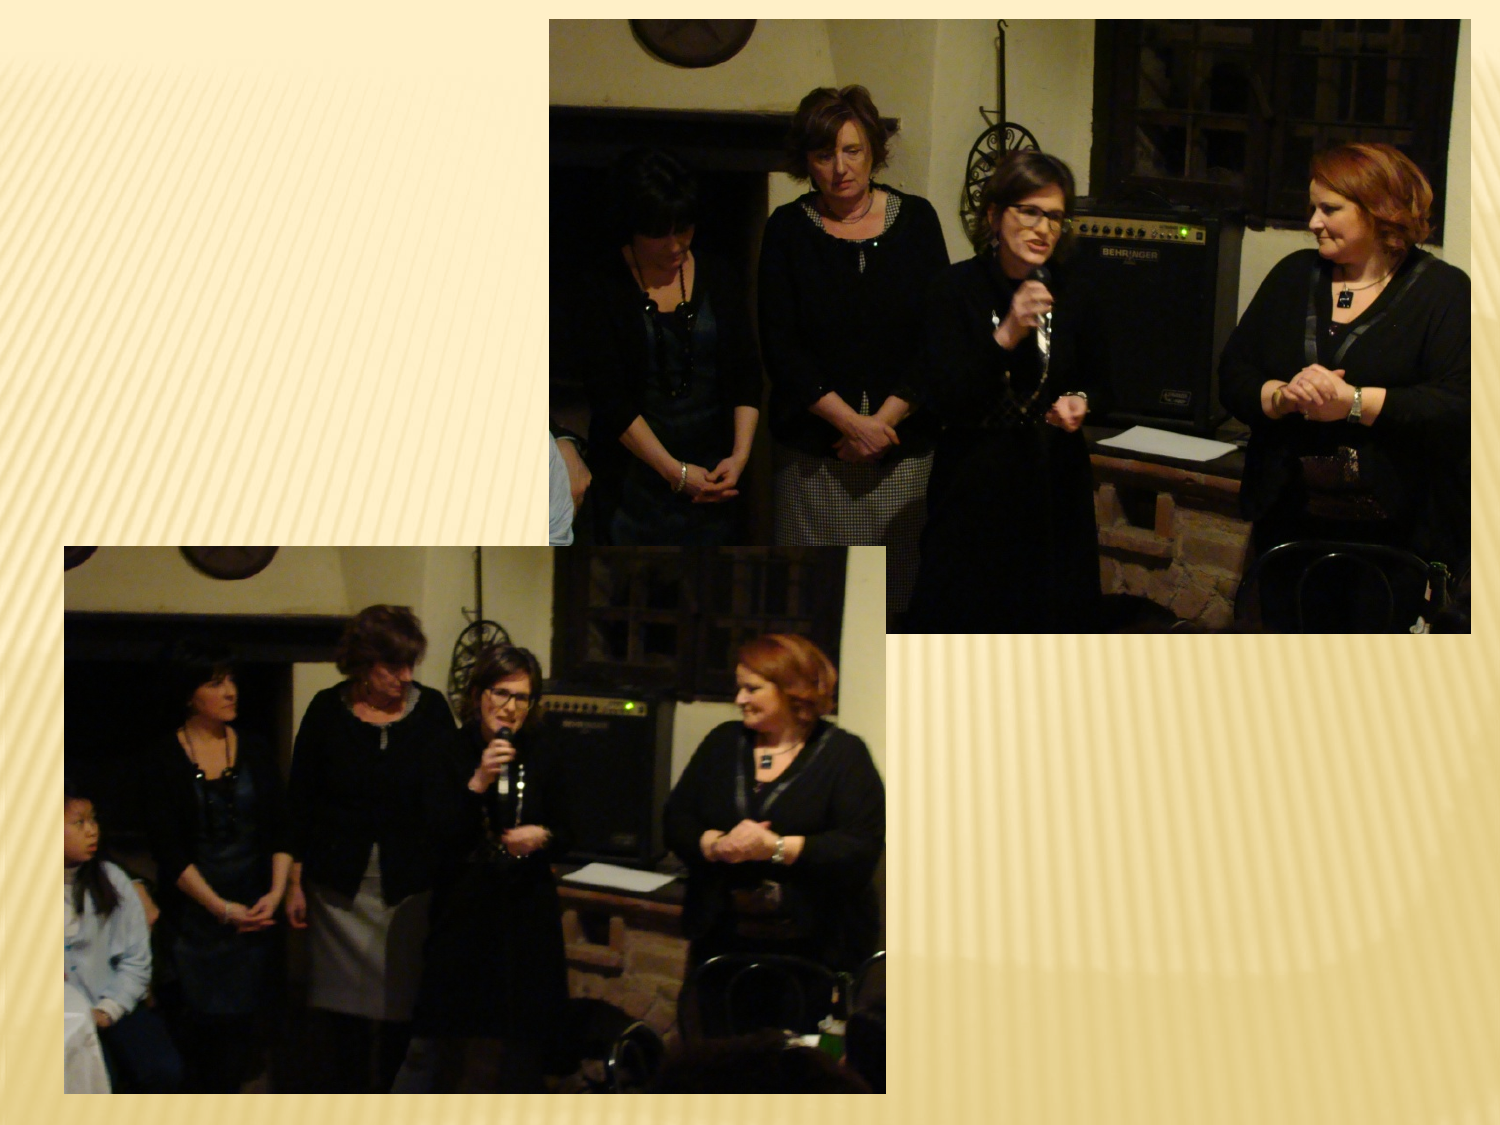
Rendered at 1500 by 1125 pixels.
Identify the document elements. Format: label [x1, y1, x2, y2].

picture [64, 18, 1471, 1095]
